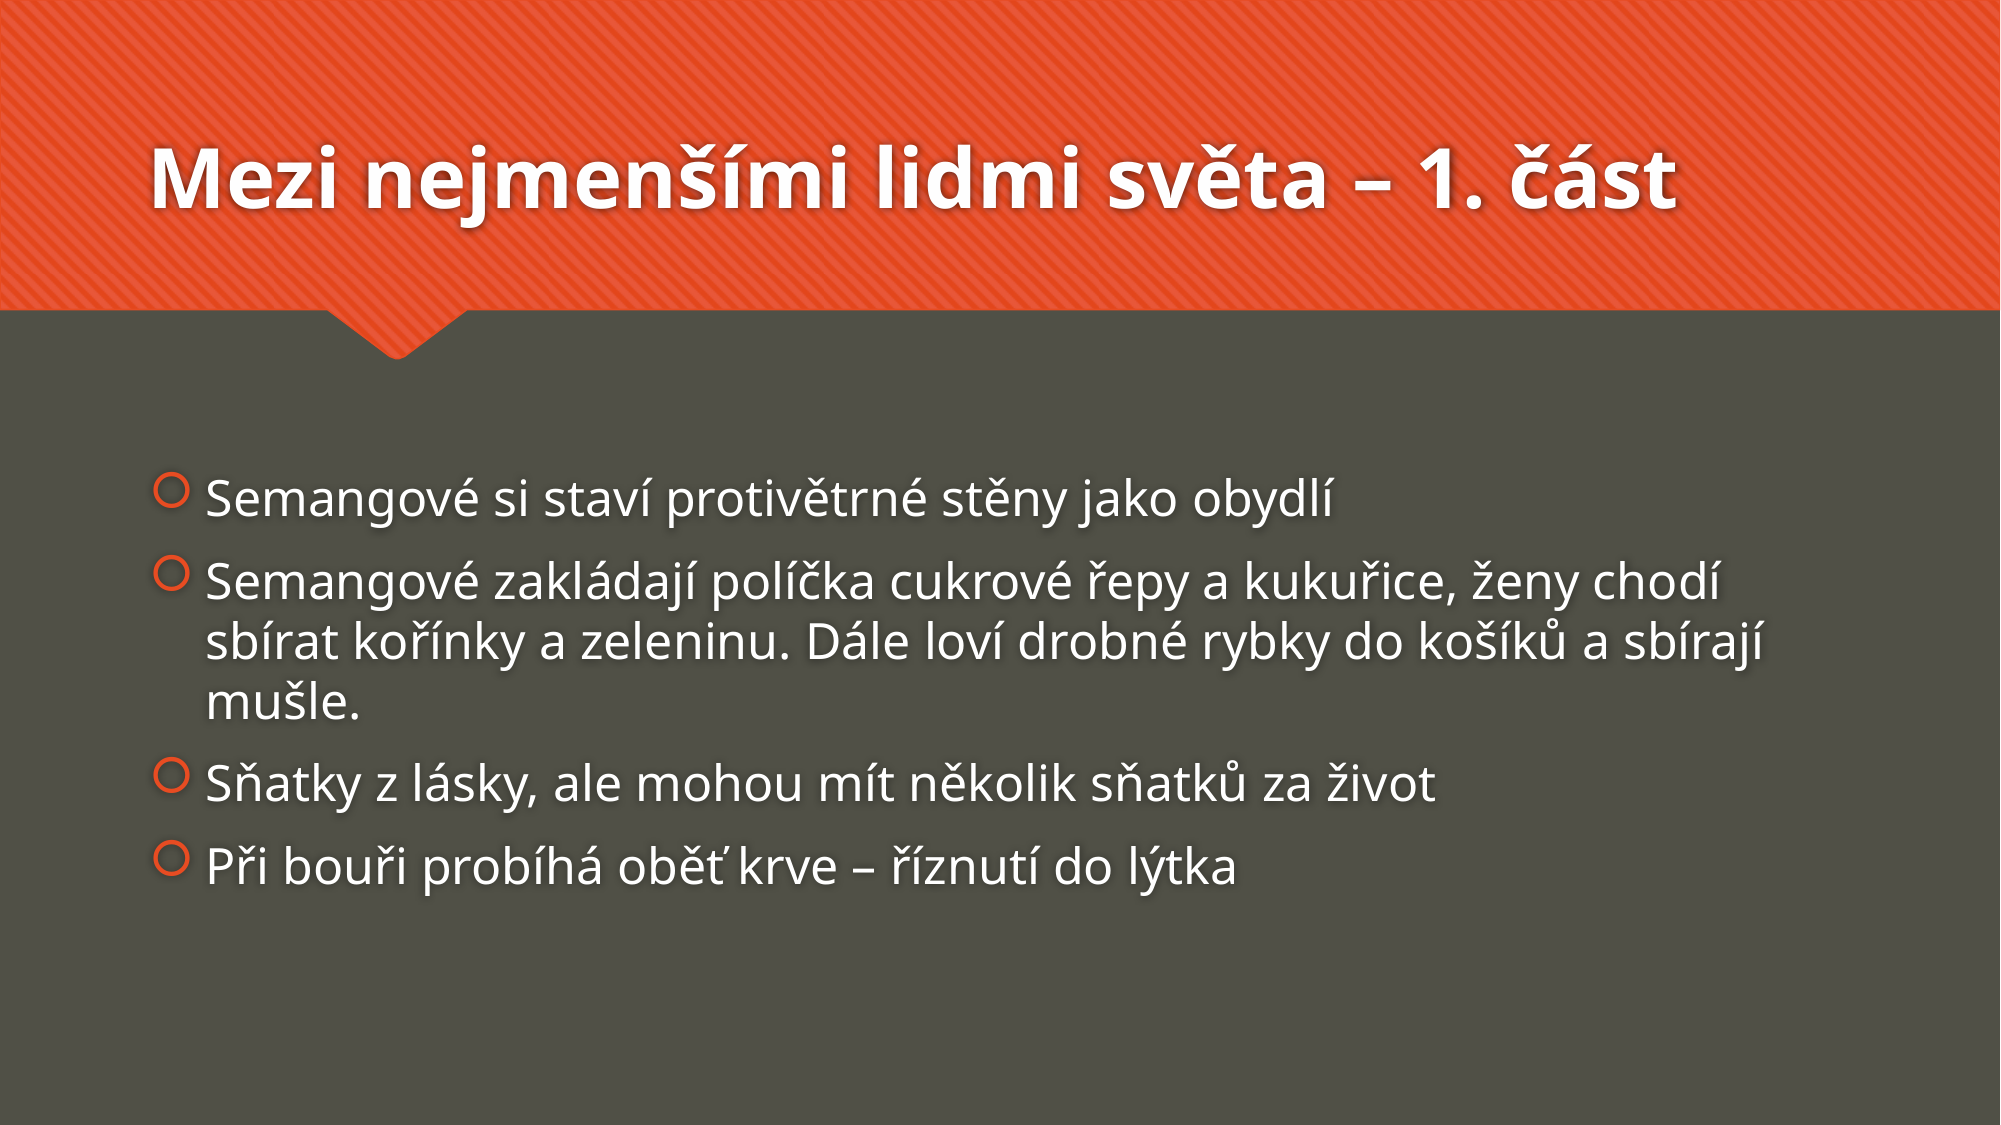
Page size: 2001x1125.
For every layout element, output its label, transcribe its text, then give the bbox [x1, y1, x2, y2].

list Semangové si staví protivětrné stěny jako obydlí Semangové zakládají políčka cukrové řepy a kukuřice, ženy chodí sbírat kořínky a zeleninu. Dále loví drobné rybky do košíků a sbírají mušle. Sňatky z lásky, ale mohou mít několik sňatků za život Při bouři probíhá oběť krve – říznutí do lýtka [134, 364, 1866, 1062]
title Mezi nejmenšími lidmi světa – 1. část [132, 73, 1868, 233]
